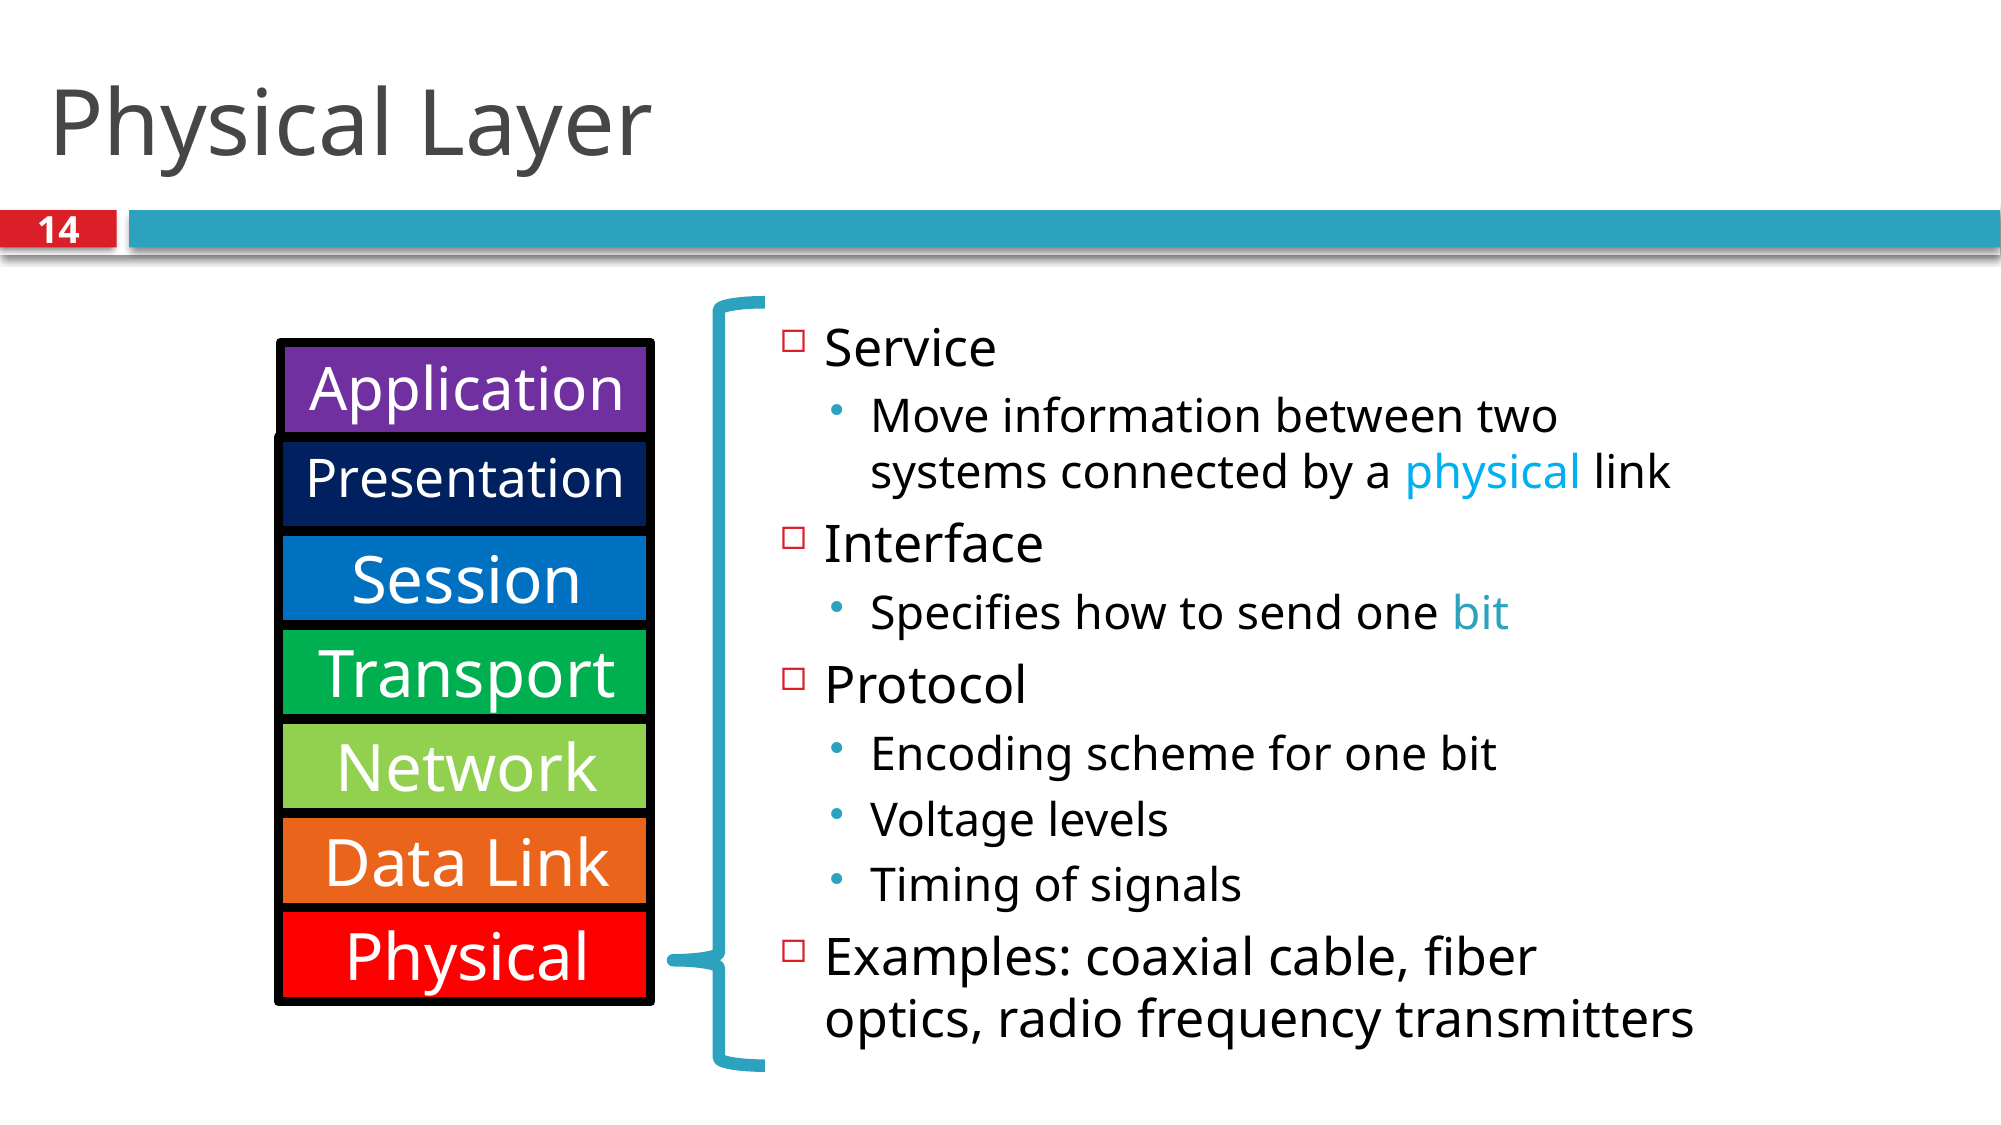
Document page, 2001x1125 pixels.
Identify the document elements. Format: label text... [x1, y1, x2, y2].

text_box [643, 529, 652, 623]
text_box Presentation [272, 435, 643, 529]
text_box [643, 906, 652, 1003]
text_box [643, 717, 652, 812]
title Physical Layer [33, 37, 1967, 200]
text_box Application [274, 341, 643, 435]
text_box [672, 301, 765, 1067]
text_box Network [272, 717, 643, 812]
text_box Transport [272, 623, 643, 717]
slide_number 14 [0, 206, 117, 257]
text_box [643, 341, 652, 435]
text_box [643, 812, 652, 906]
text_box Session [272, 529, 643, 623]
text_box [643, 435, 652, 529]
text_box Physical [272, 906, 643, 1003]
list Service Move information between two systems connected by a physical link Interface Specifies how to send one bit Protocol Encoding scheme for one bit Voltage levels Timing of signals Examples: coaxial cable, fiber optics, radio frequency transmitters [764, 262, 1725, 1100]
text_box Data Link [272, 812, 643, 906]
text_box [643, 623, 652, 717]
